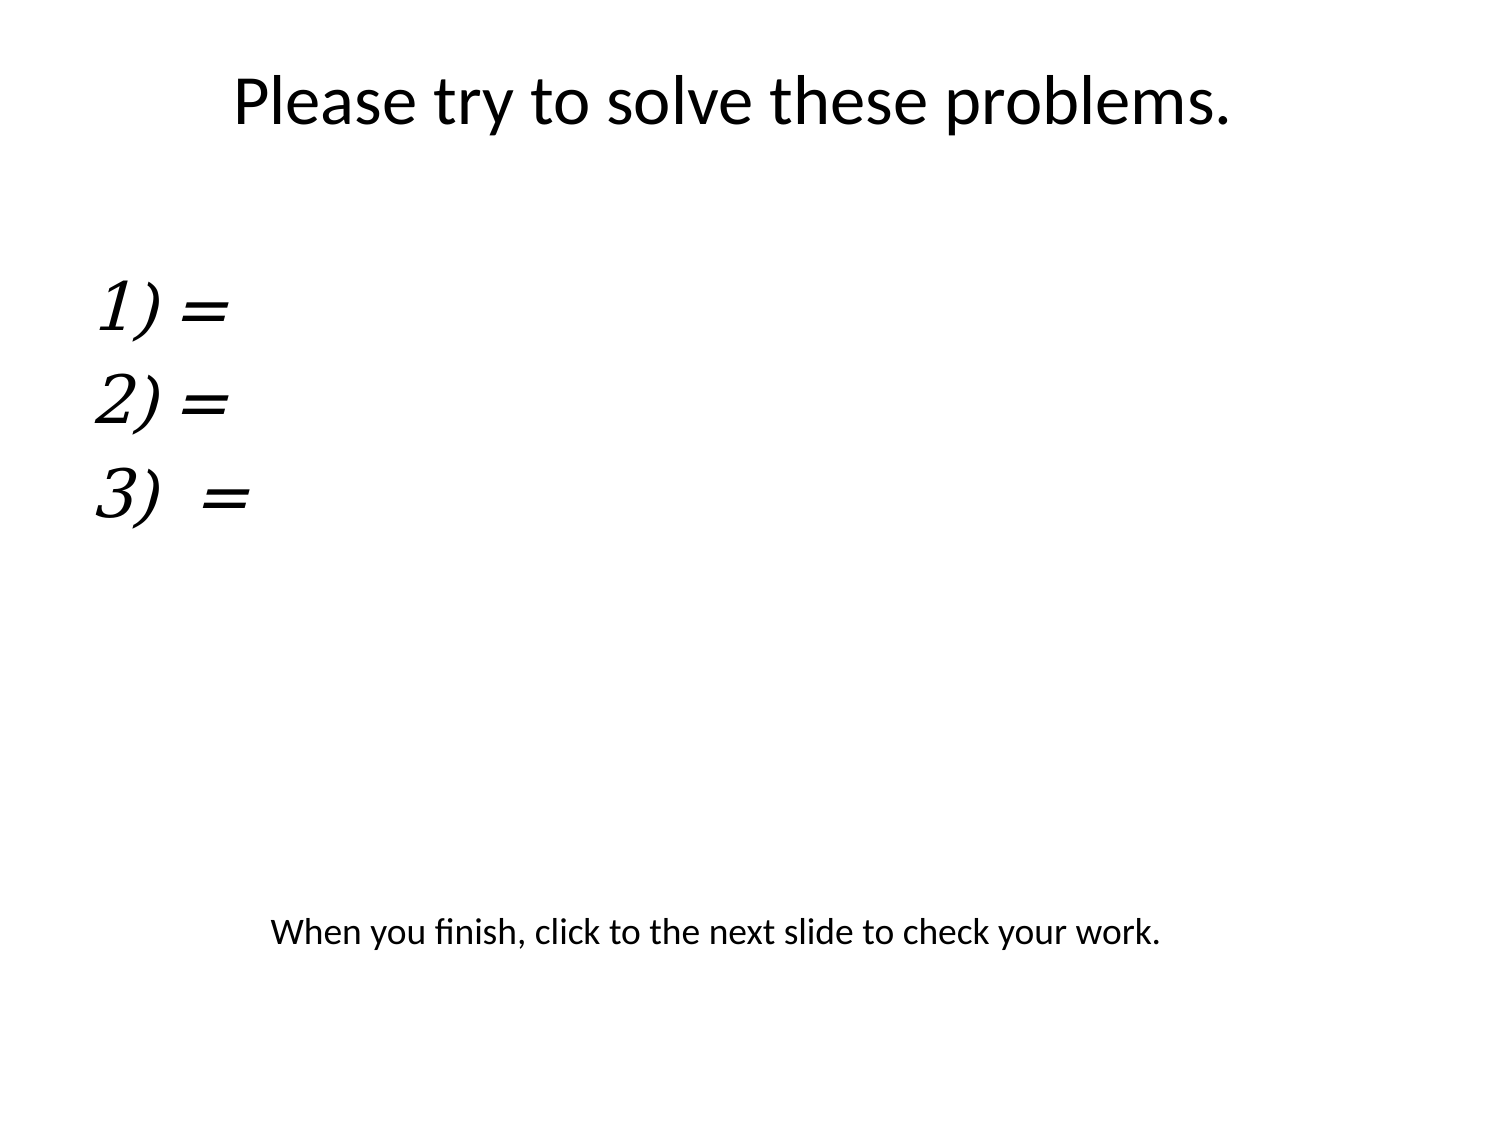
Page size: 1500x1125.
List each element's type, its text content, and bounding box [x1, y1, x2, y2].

title Please try to solve these problems. [75, 45, 1425, 233]
text_box When you finish, click to the next slide to check your work. [124, 899, 1325, 960]
